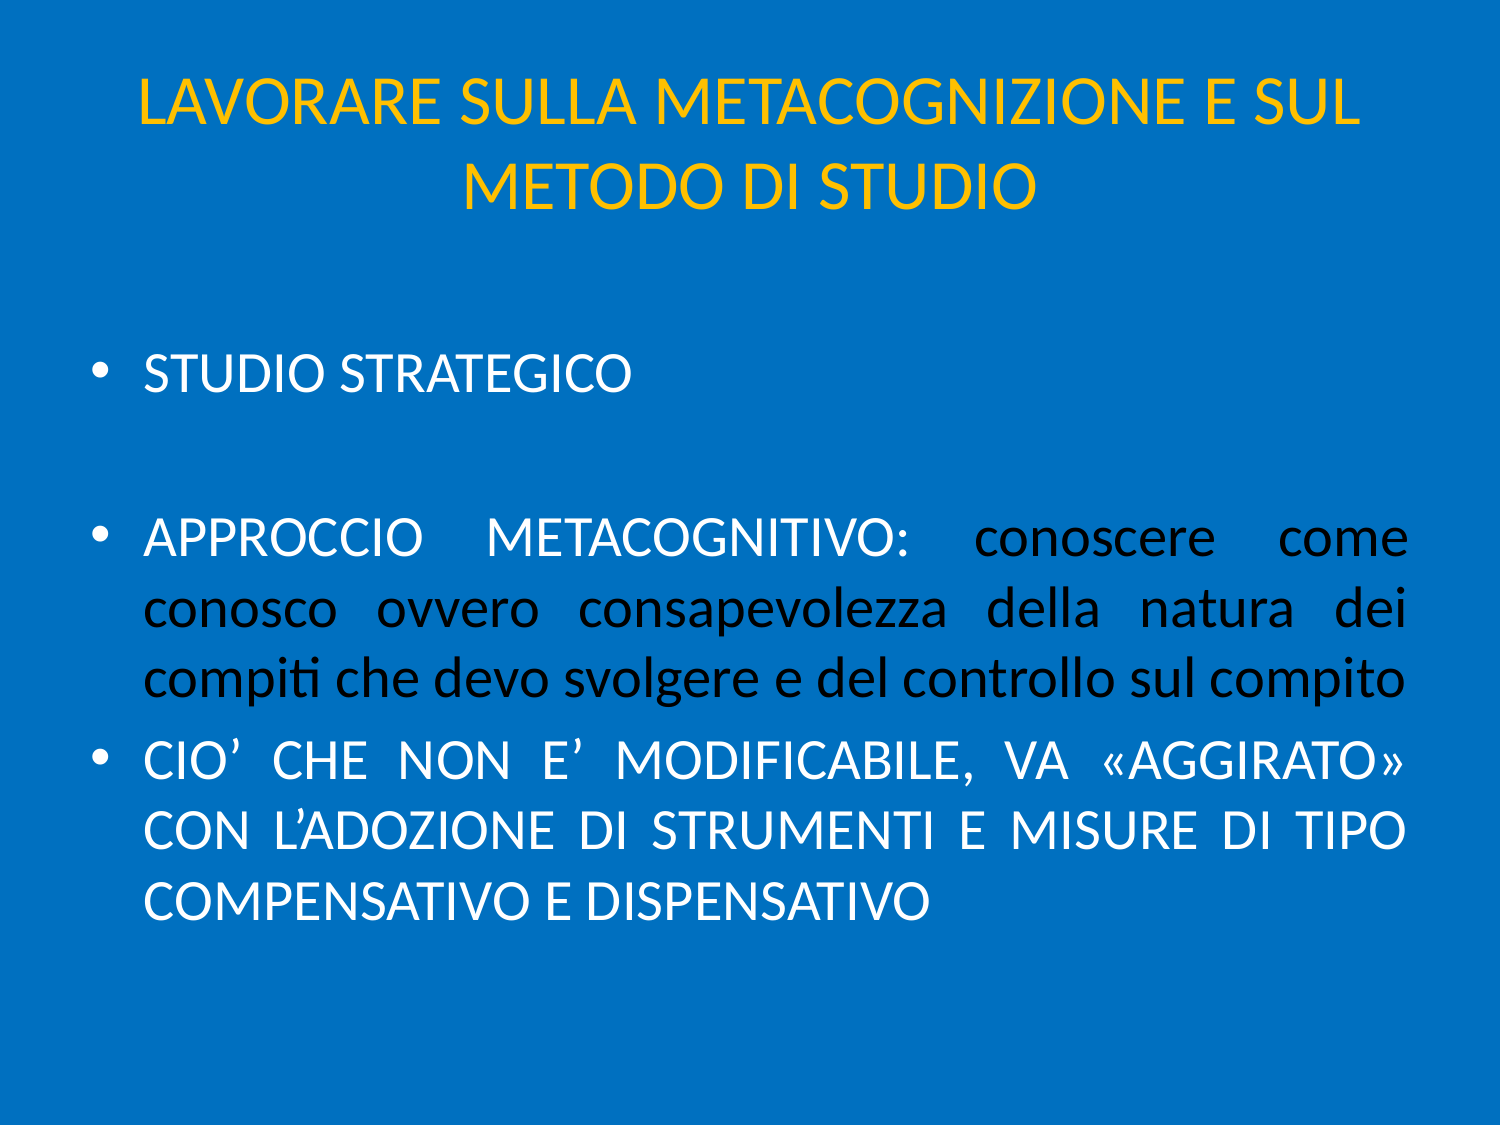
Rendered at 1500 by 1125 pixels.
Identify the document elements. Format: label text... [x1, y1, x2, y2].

title LAVORARE SULLA METACOGNIZIONE E SUL METODO DI STUDIO [74, 44, 1426, 233]
list STUDIO STRATEGICO APPROCCIO METACOGNITIVO: conoscere come conosco ovvero consapevolezza della natura dei compiti che devo svolgere e del controllo sul compito CIO’ CHE NON E’ MODIFICABILE, VA «AGGIRATO» CON L’ADOZIONE DI STRUMENTI E MISURE DI TIPO COMPENSATIVO E DISPENSATIVO [74, 326, 1426, 1006]
